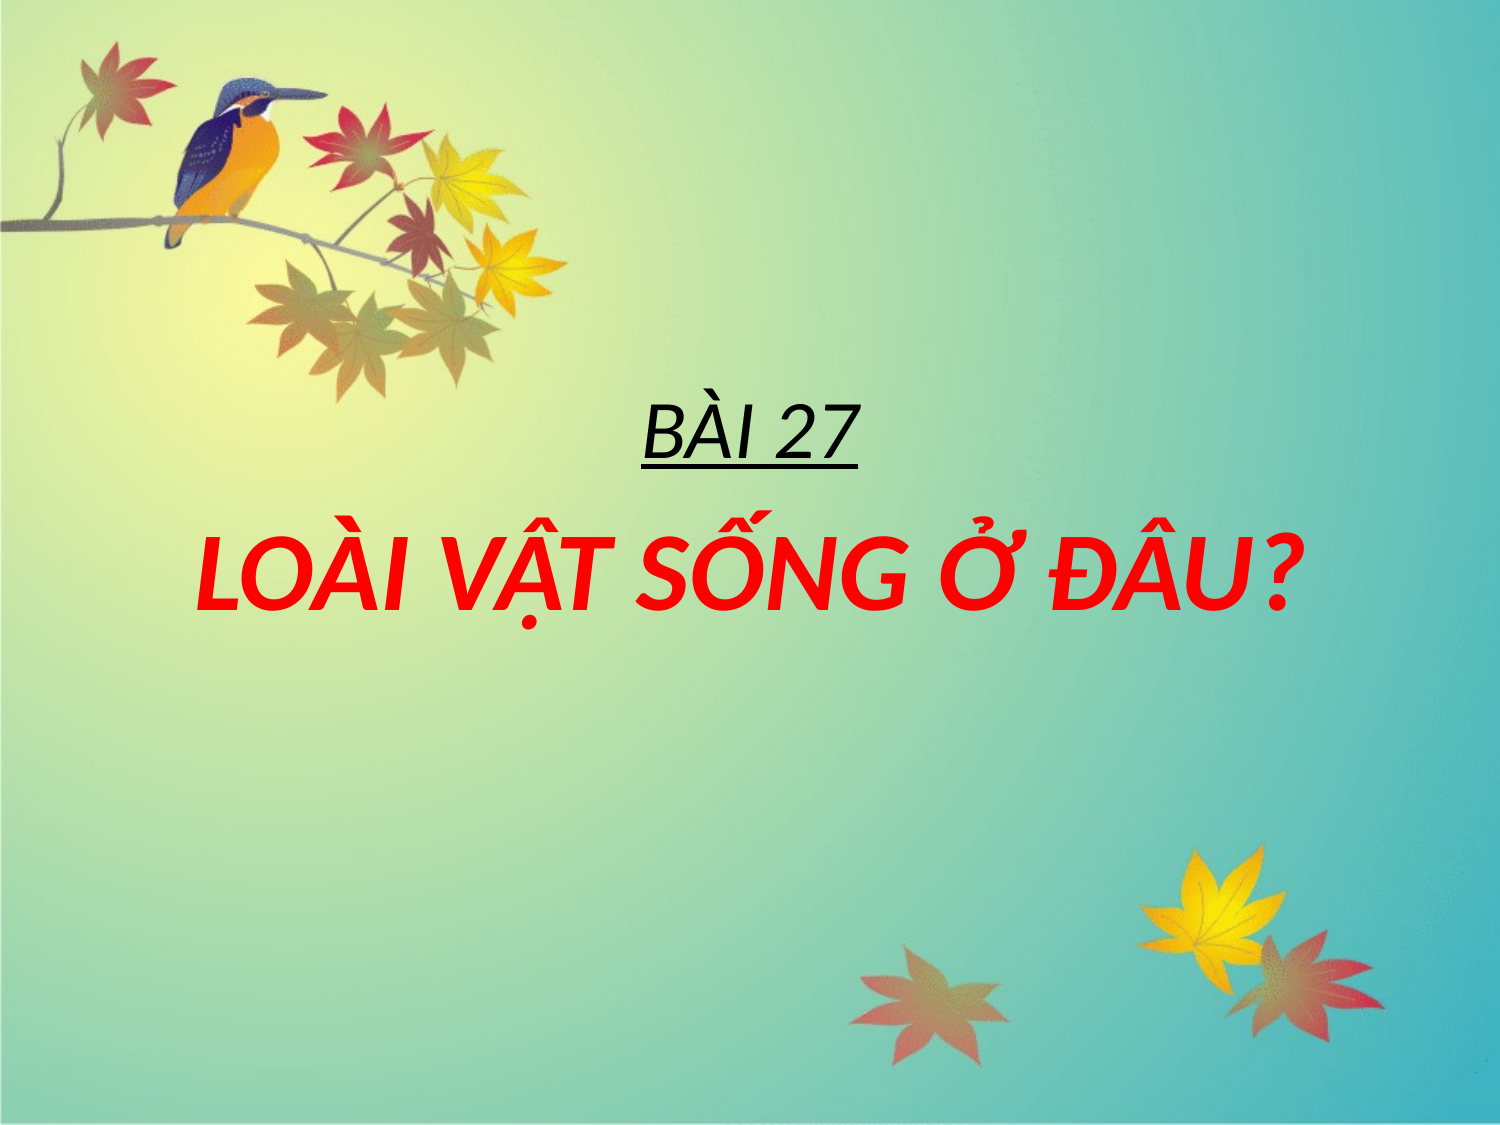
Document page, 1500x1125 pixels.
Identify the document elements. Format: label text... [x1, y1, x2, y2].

title BÀI 27 [112, 349, 1388, 500]
picture [0, 0, 1500, 1125]
text_box LOÀI VẬT SỐNG Ở ĐÂU? [179, 490, 1323, 776]
